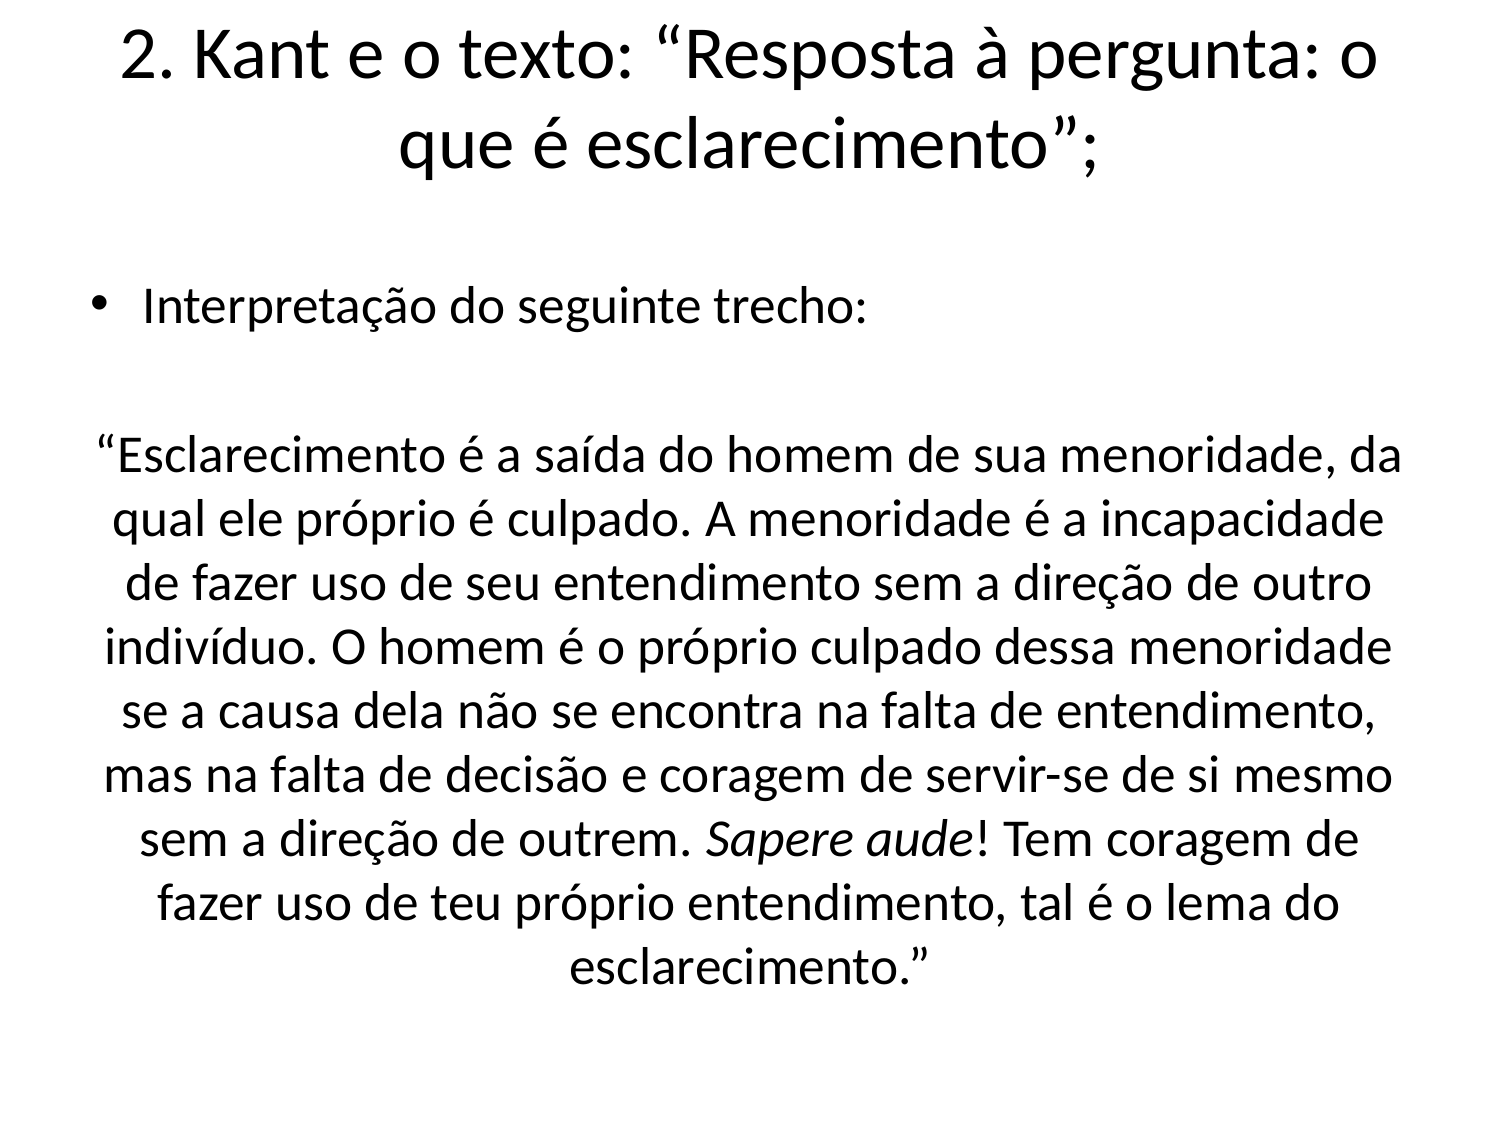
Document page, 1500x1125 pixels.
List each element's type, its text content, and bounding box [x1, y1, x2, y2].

title 2. Kant e o texto: “Resposta à pergunta: o que é esclarecimento”; [75, 45, 1425, 233]
list Interpretação do seguinte trecho: “Esclarecimento é a saída do homem de sua menoridade, da qual ele próprio é culpado. A menoridade é a incapacidade de fazer uso de seu entendimento sem a direção de outro indivíduo. O homem é o próprio culpado dessa menoridade se a causa dela não se encontra na falta de entendimento, mas na falta de decisão e coragem de servir-se de si mesmo sem a direção de outrem. Sapere aude! Tem coragem de fazer uso de teu próprio entendimento, tal é o lema do esclarecimento.” [75, 262, 1425, 1005]
